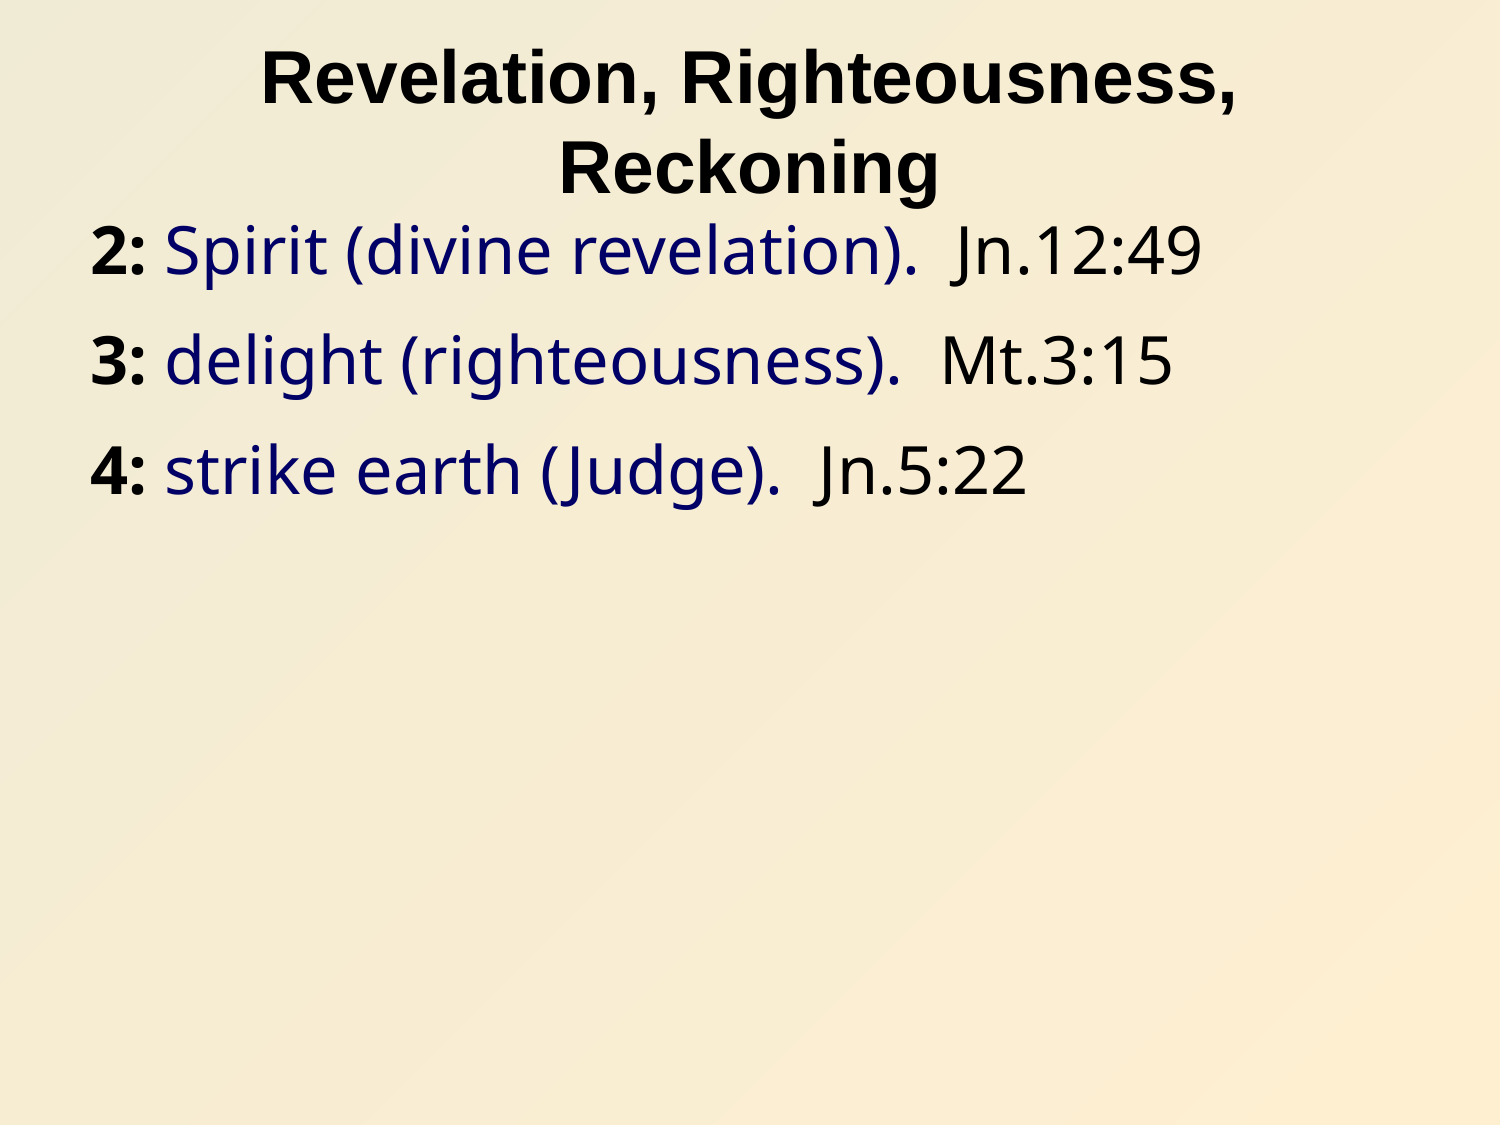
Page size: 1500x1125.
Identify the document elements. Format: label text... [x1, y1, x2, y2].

title Revelation, Righteousness, Reckoning [75, 24, 1425, 200]
list 2: Spirit (divine revelation). Jn.12:49 3: delight (righteousness). Mt.3:15 4: strike earth (Judge). Jn.5:22 [75, 200, 1425, 1063]
